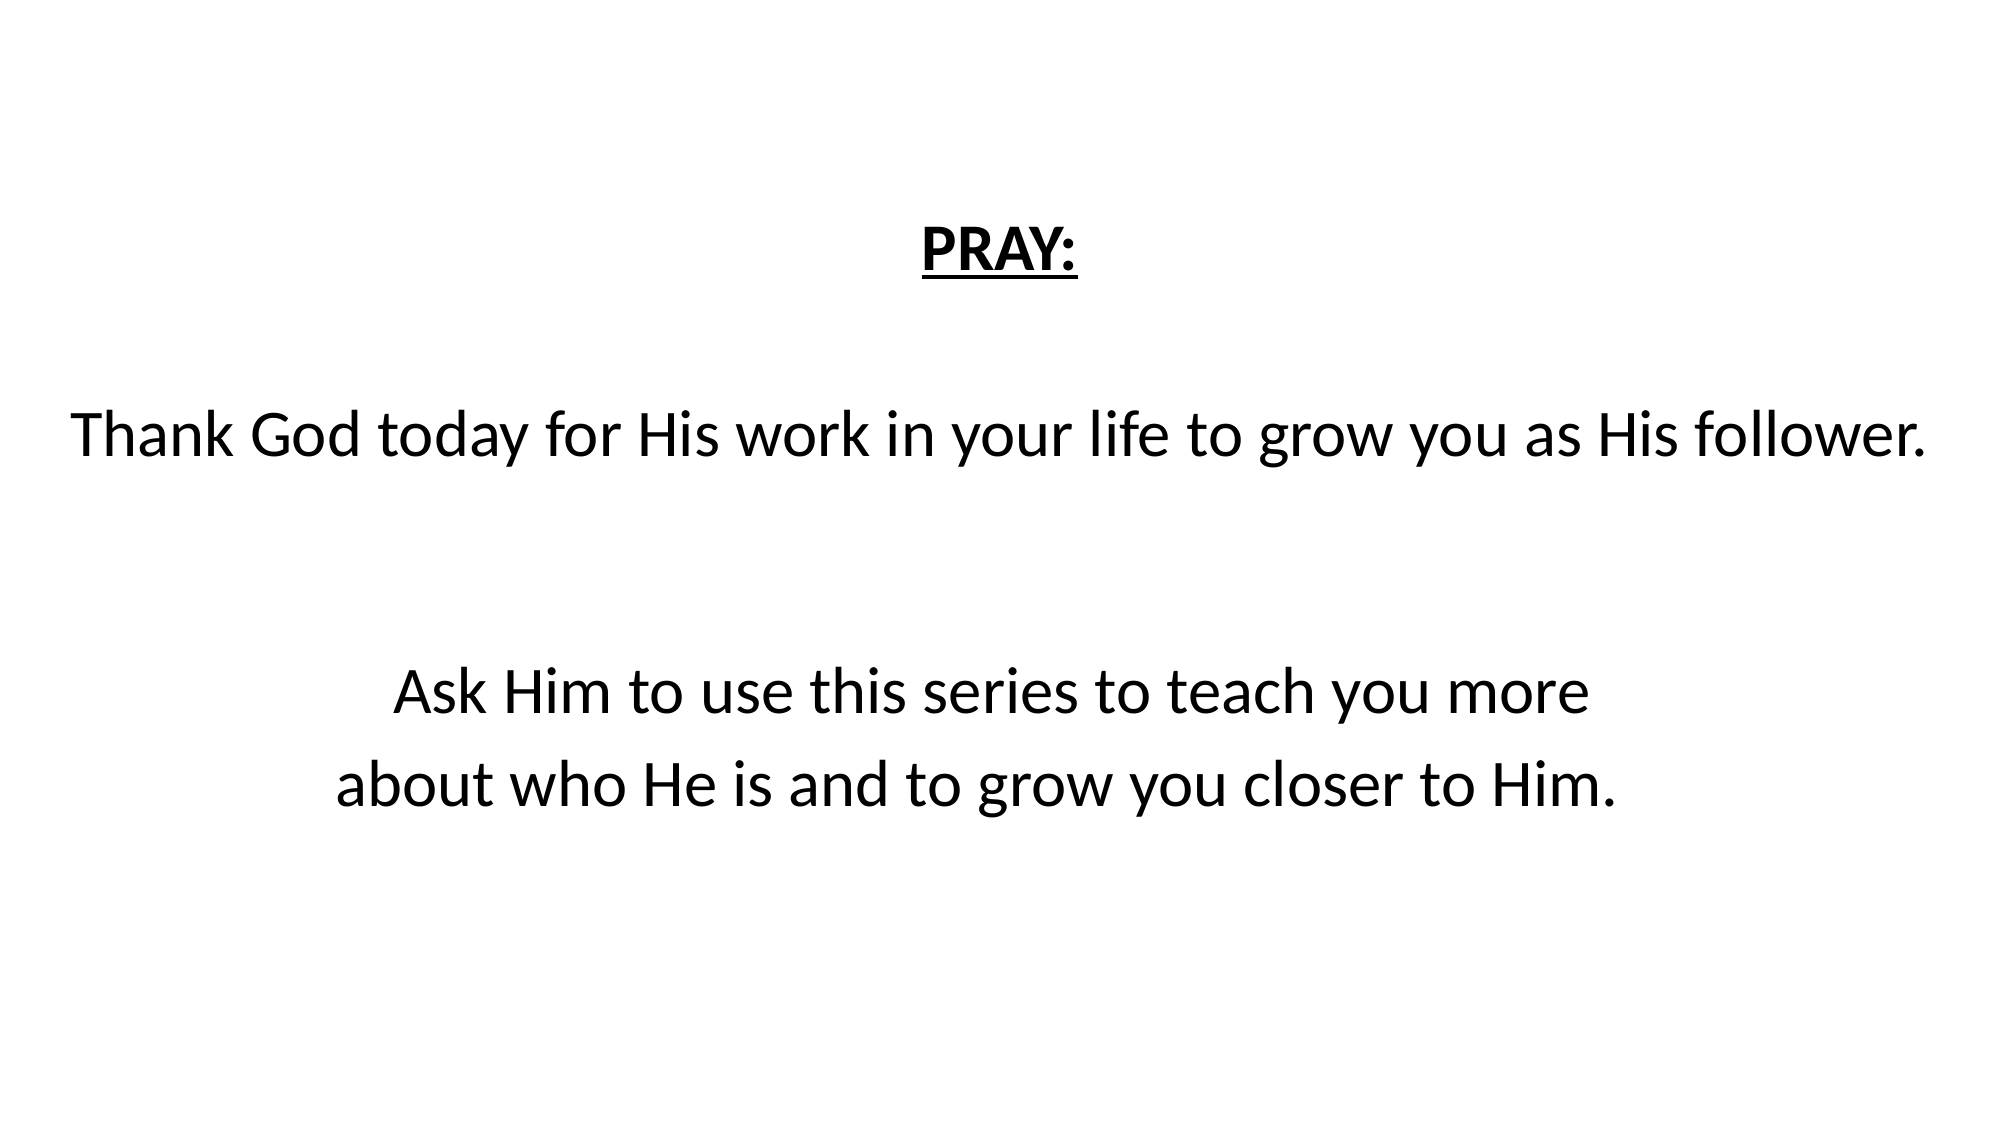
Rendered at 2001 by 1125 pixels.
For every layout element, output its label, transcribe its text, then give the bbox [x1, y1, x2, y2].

list PRAY: Thank God today for His work in your life to grow you as His follower. Ask Him to use this series to teach you more about who He is and to grow you closer to Him. [49, 205, 1951, 920]
